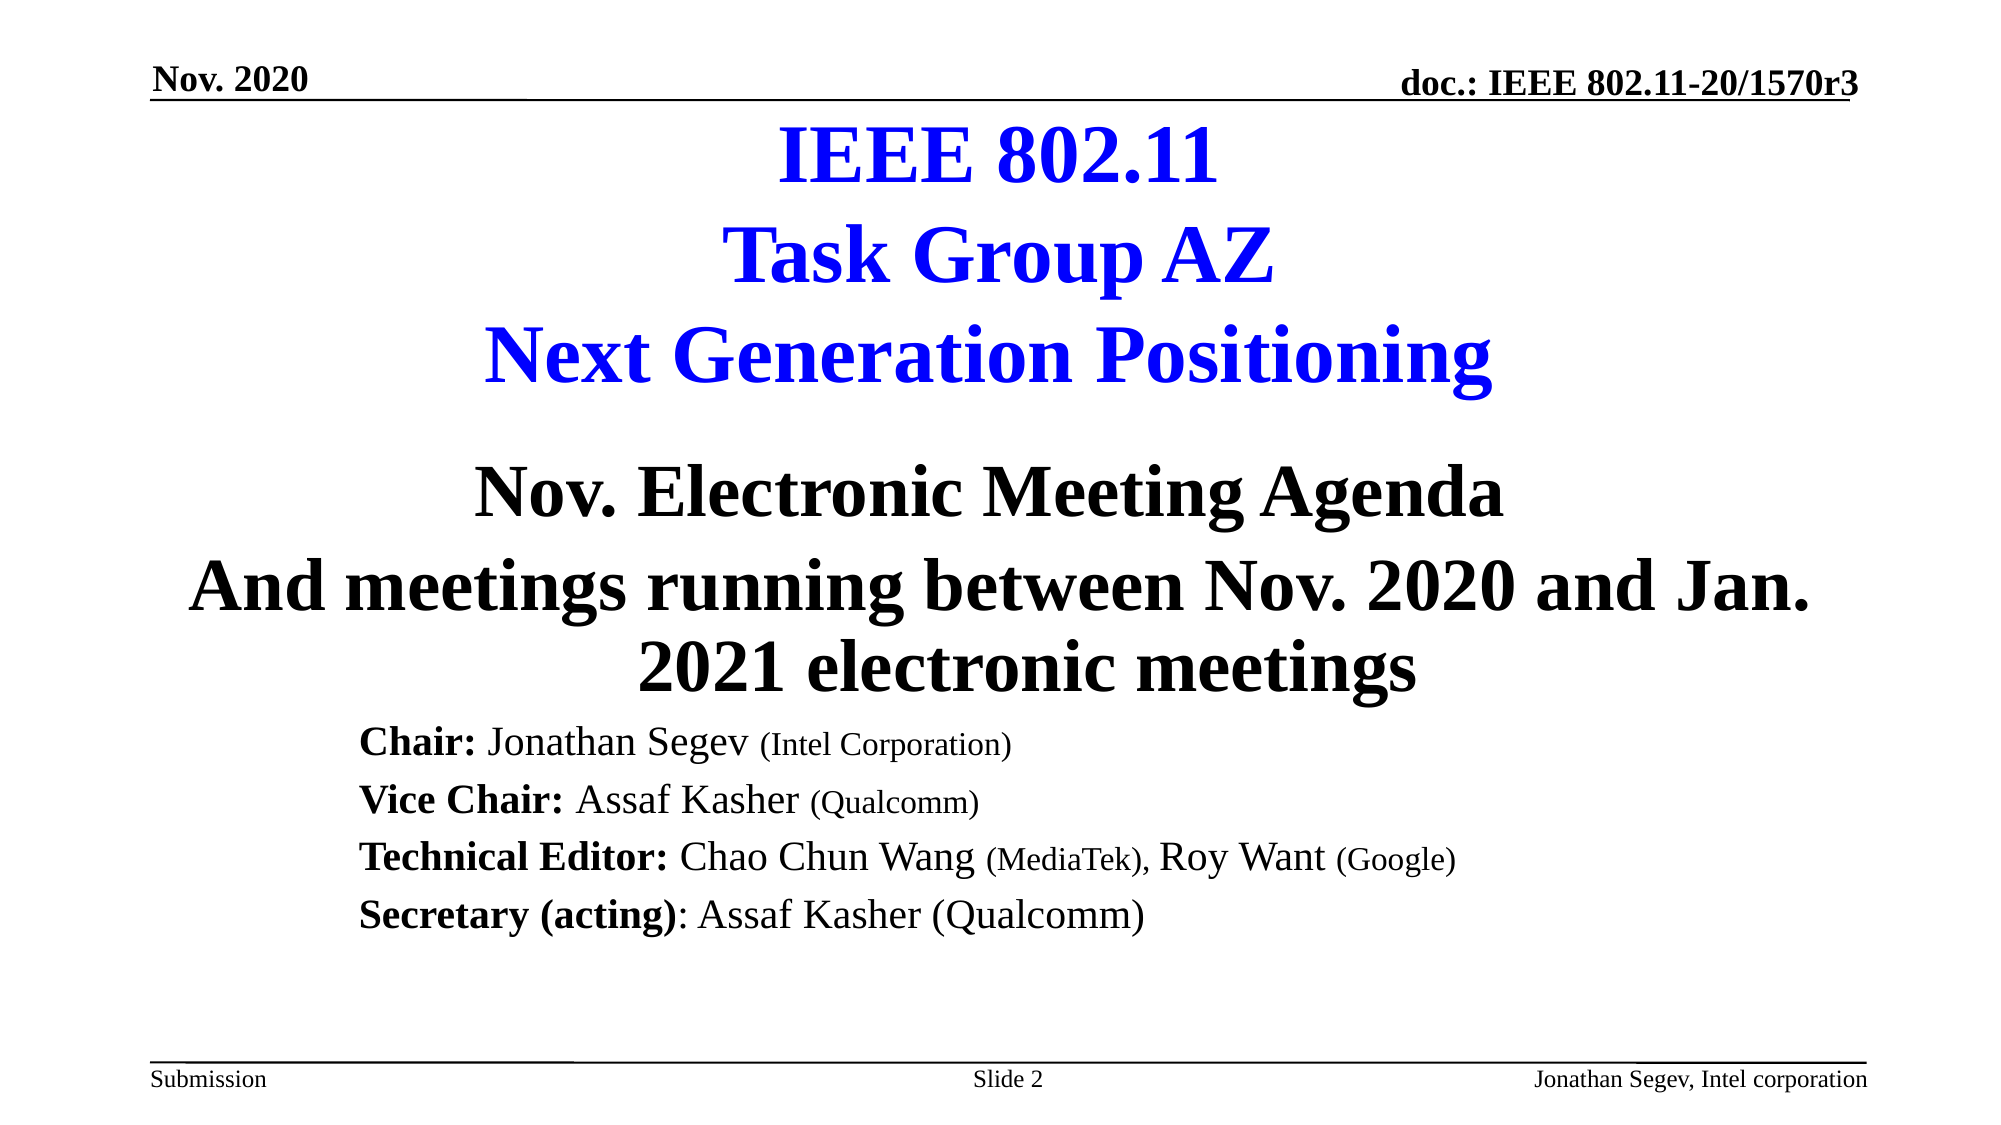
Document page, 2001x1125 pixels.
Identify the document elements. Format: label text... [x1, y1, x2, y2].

list Nov. Electronic Meeting Agenda And meetings running between Nov. 2020 and Jan. 2021 electronic meetings Chair: Jonathan Segev (Intel Corporation) Vice Chair: Assaf Kasher (Qualcomm) Technical Editor: Chao Chun Wang (MediaTek), Roy Want (Google) Secretary (acting): Assaf Kasher (Qualcomm) [149, 444, 1850, 1000]
title IEEE 802.11 Task Group AZ Next Generation Positioning [149, 112, 1850, 386]
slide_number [152, 54, 563, 100]
slide_number Slide 2 [950, 1061, 1067, 1123]
footer Jonathan Segev, Intel corporation [1171, 1061, 1869, 1093]
